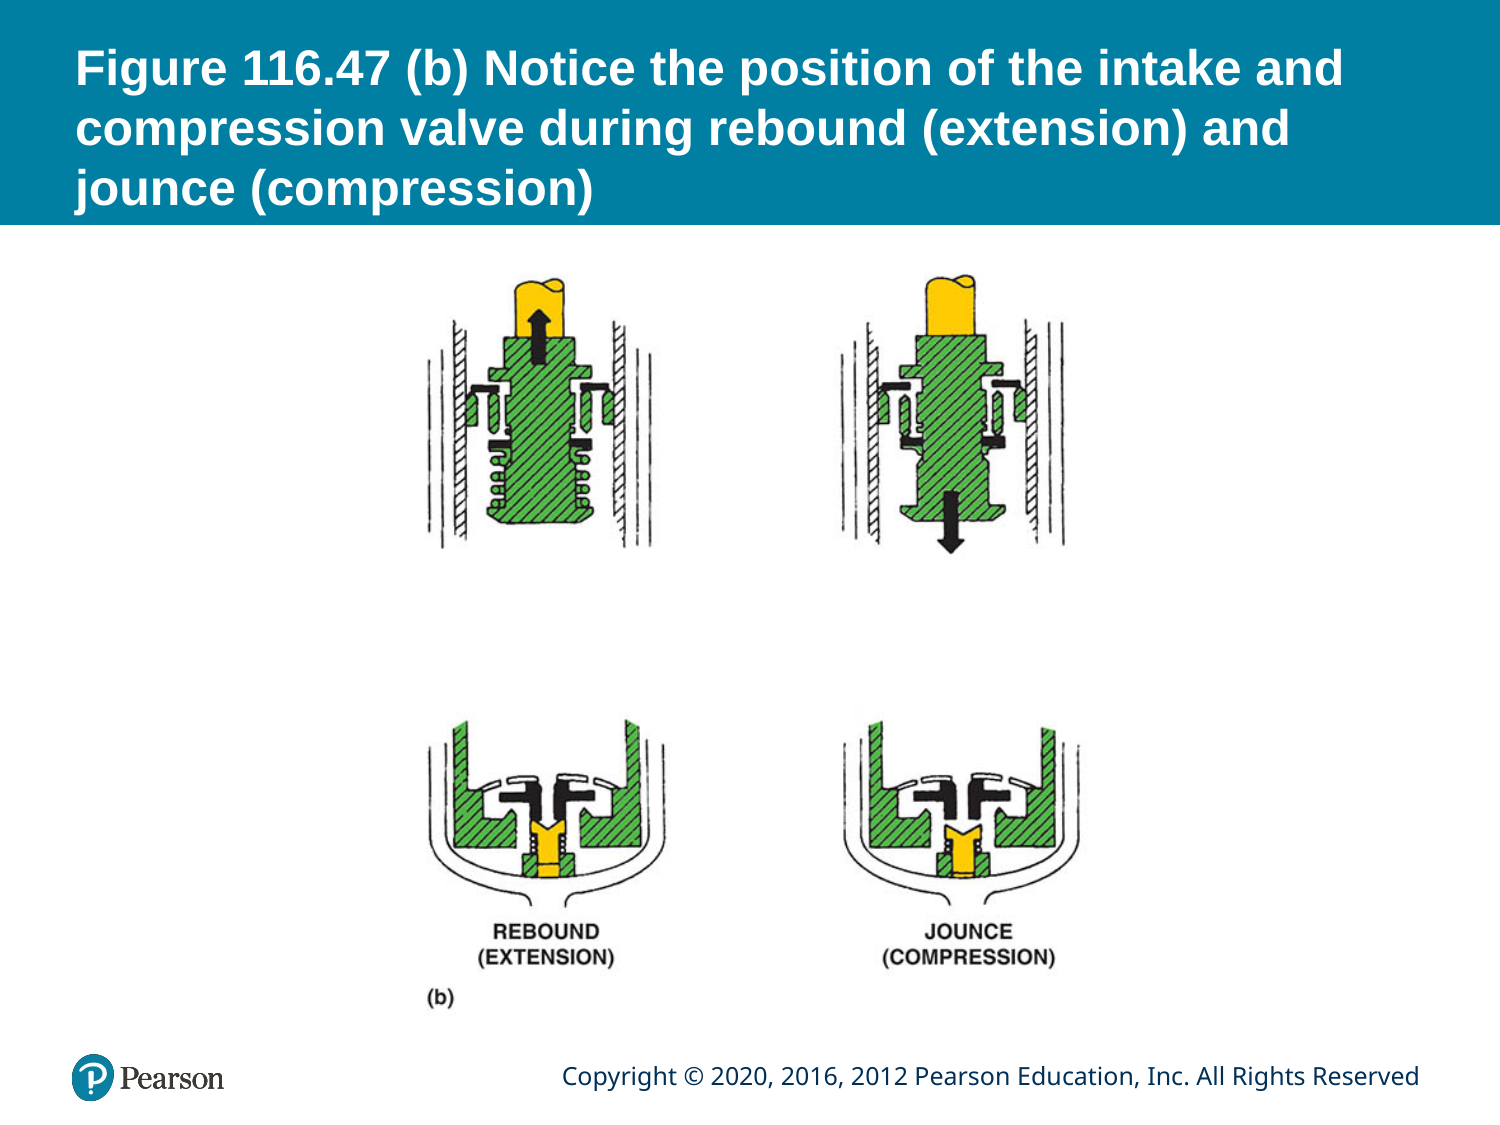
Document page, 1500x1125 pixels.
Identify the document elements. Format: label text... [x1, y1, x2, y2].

picture [72, 1054, 87, 1070]
title Figure 116.47 (b) Notice the position of the intake and compression valve during rebound (extension) and jounce (compression) [75, 35, 1425, 216]
picture [72, 1088, 83, 1101]
picture [406, 264, 1094, 1027]
picture [98, 1054, 224, 1101]
picture [80, 1063, 106, 1088]
